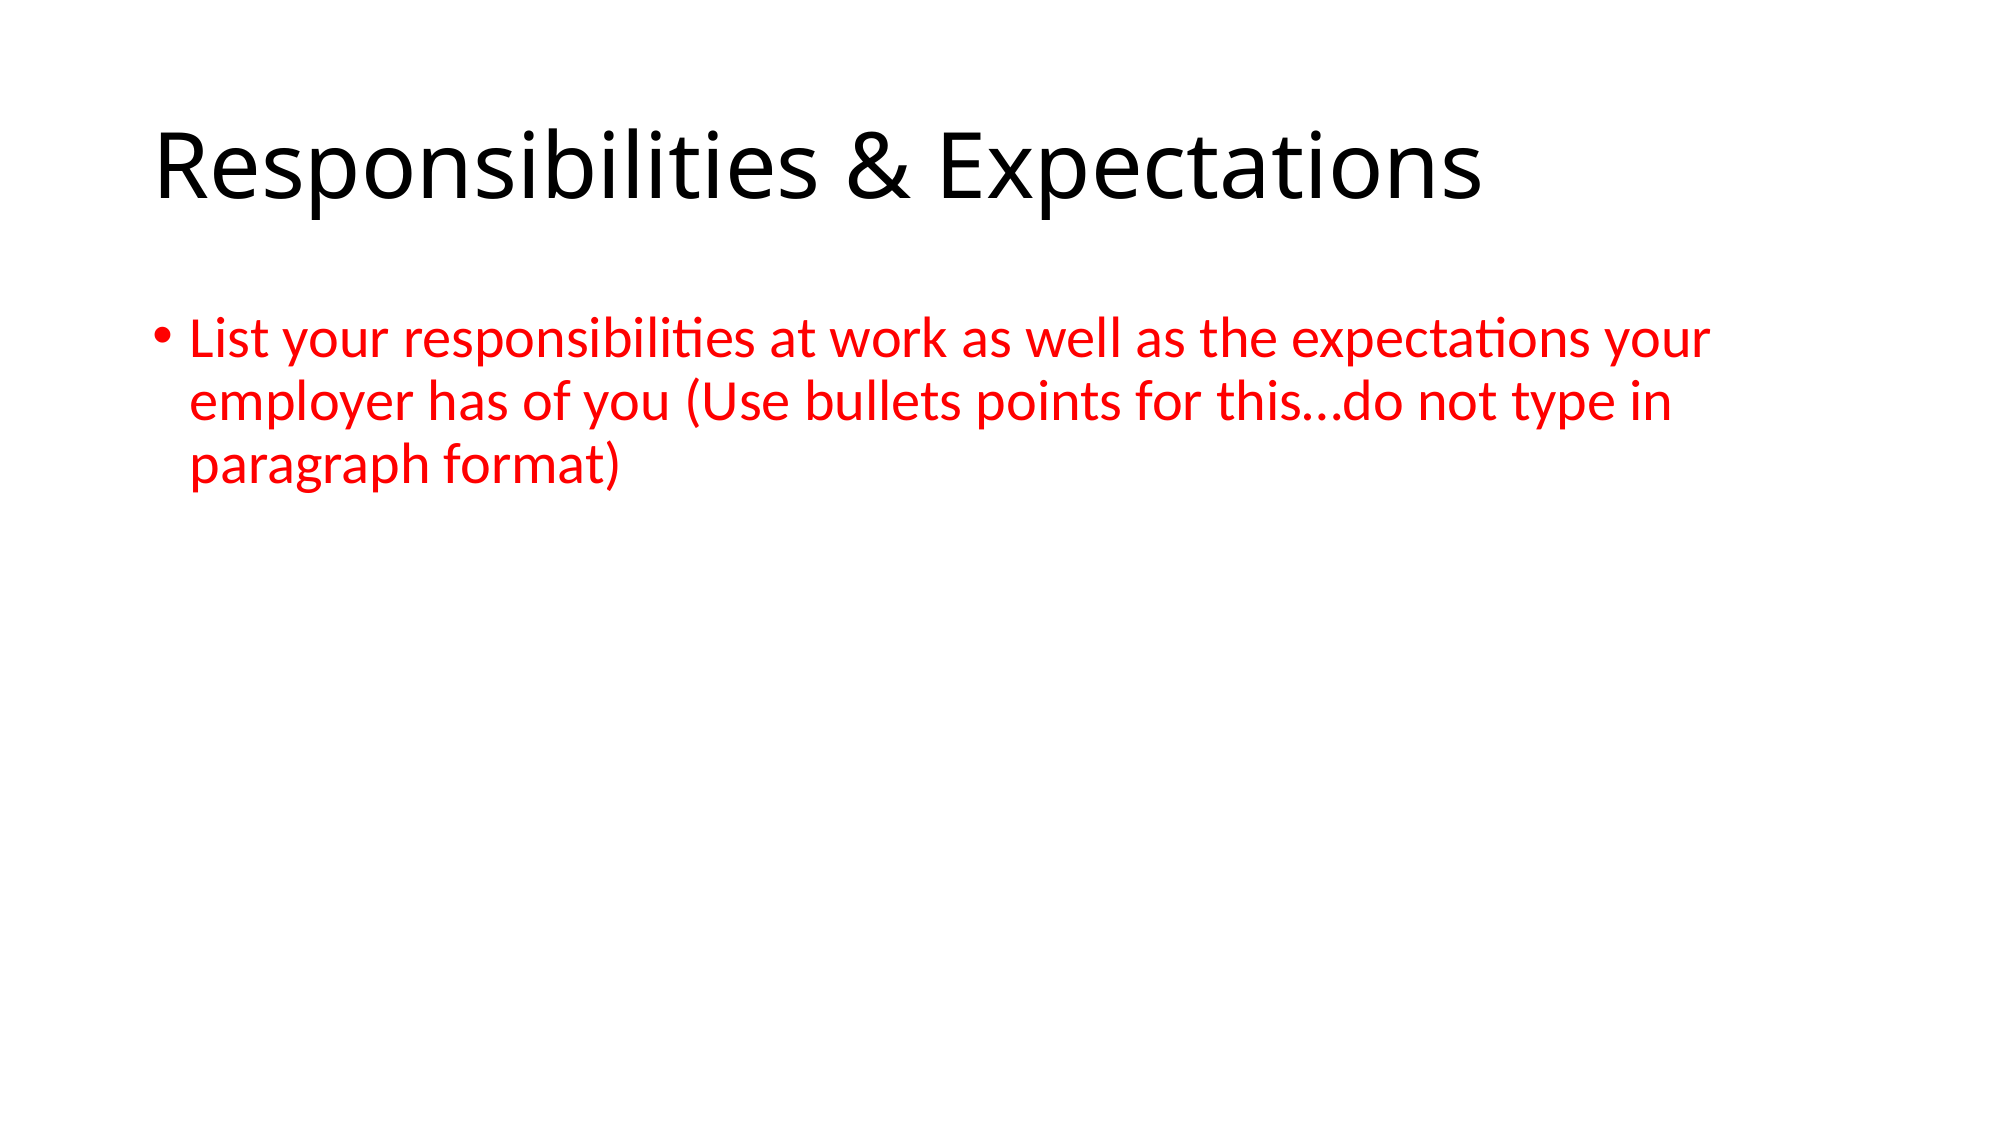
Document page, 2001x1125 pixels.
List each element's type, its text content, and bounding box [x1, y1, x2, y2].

list List your responsibilities at work as well as the expectations your employer has of you (Use bullets points for this…do not type in paragraph format) [137, 299, 1863, 1014]
title Responsibilities & Expectations [137, 59, 1863, 278]
